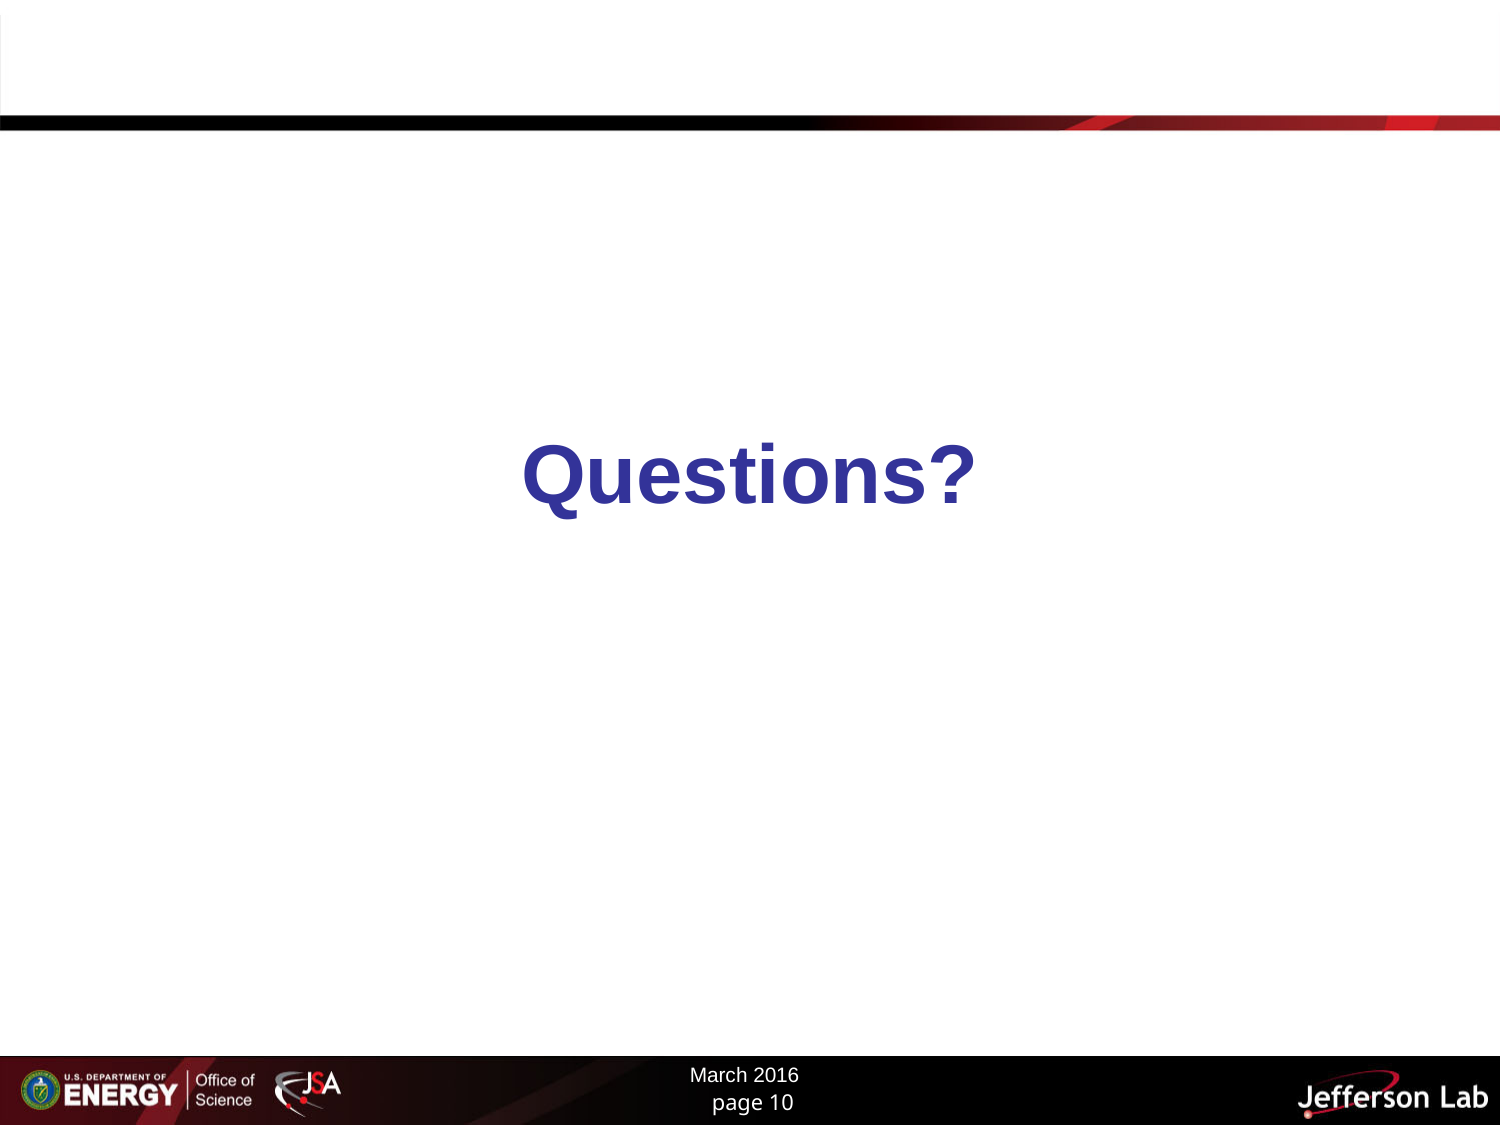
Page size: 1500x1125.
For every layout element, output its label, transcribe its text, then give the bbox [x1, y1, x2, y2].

picture [0, 0, 1500, 1125]
title Questions? [112, 349, 1388, 591]
